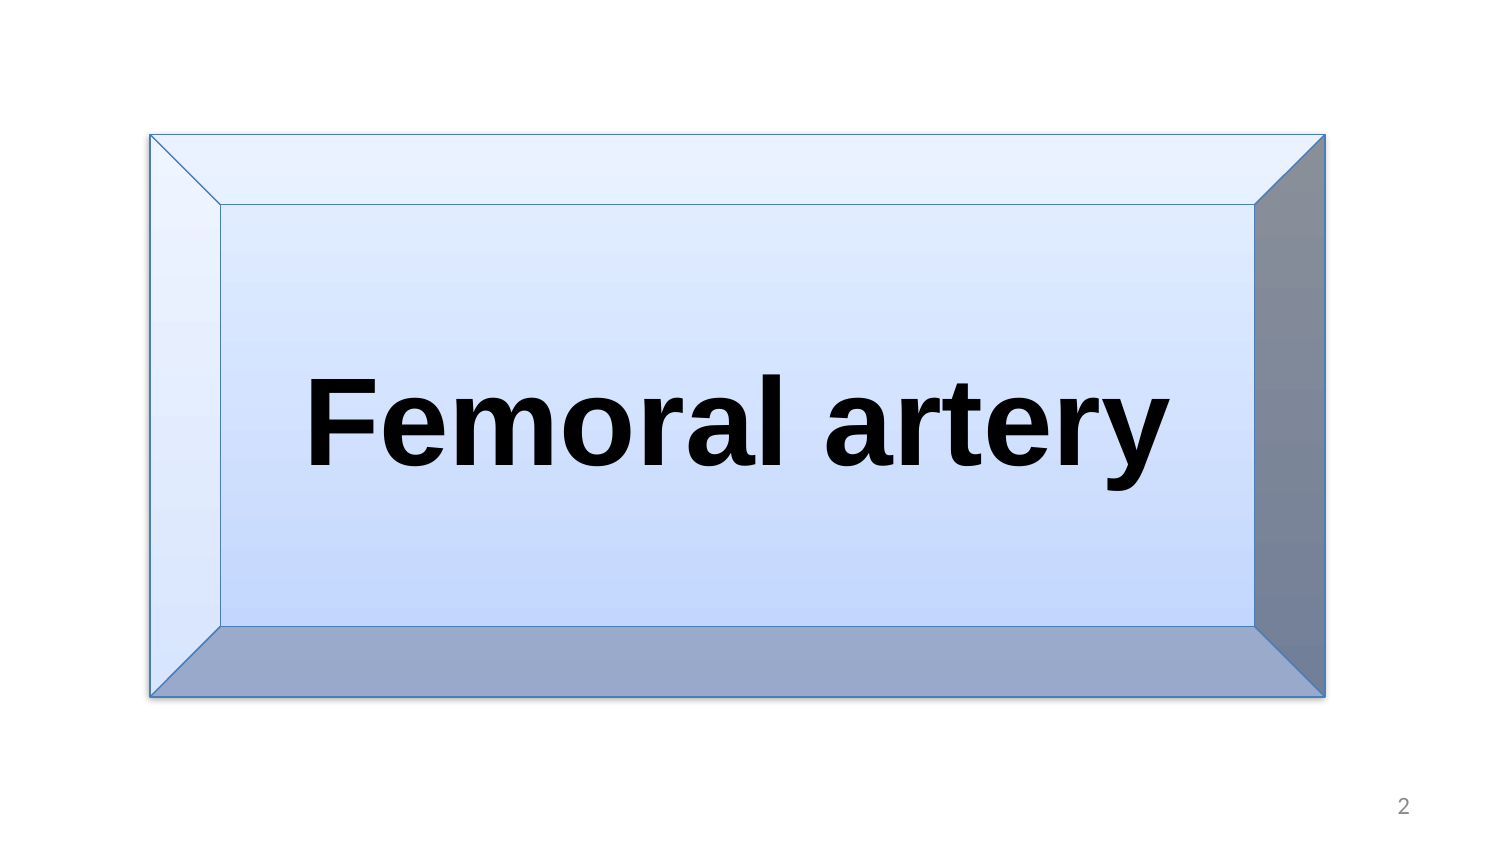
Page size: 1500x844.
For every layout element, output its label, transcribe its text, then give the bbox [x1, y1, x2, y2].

text_box Femoral artery [149, 133, 1326, 698]
slide_number 2 [1074, 782, 1425, 827]
